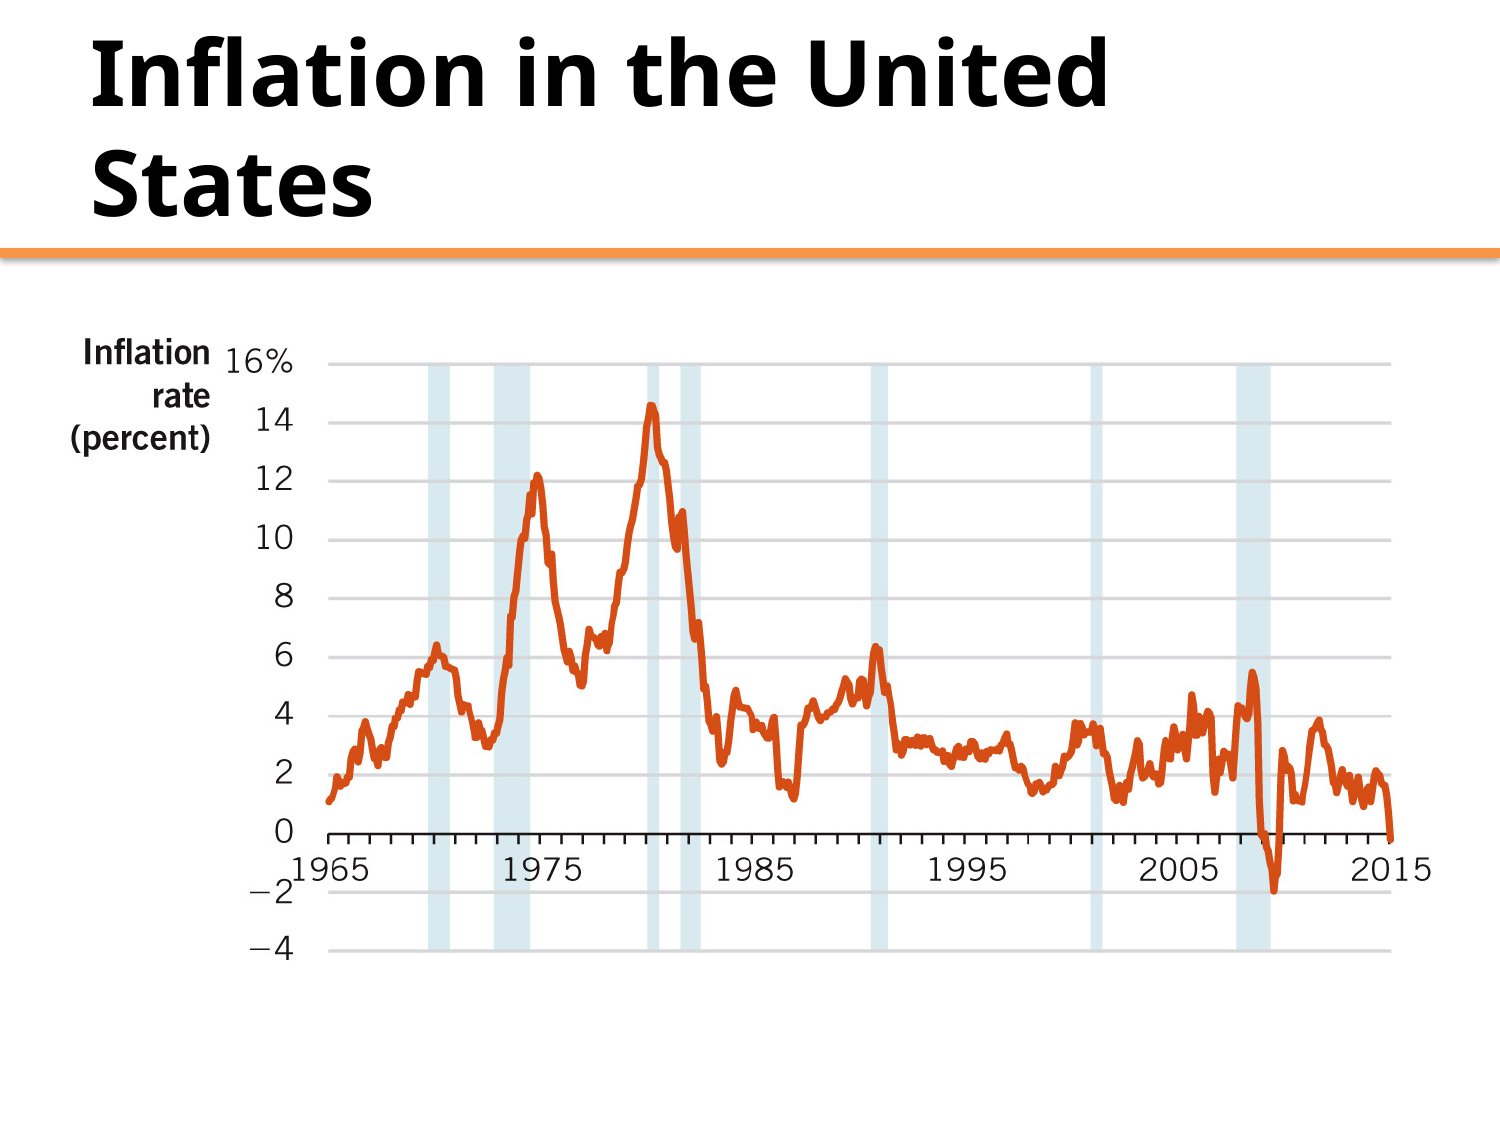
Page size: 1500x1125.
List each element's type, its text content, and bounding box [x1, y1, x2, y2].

title Inflation in the United States [75, 0, 1425, 251]
picture [55, 319, 1445, 976]
